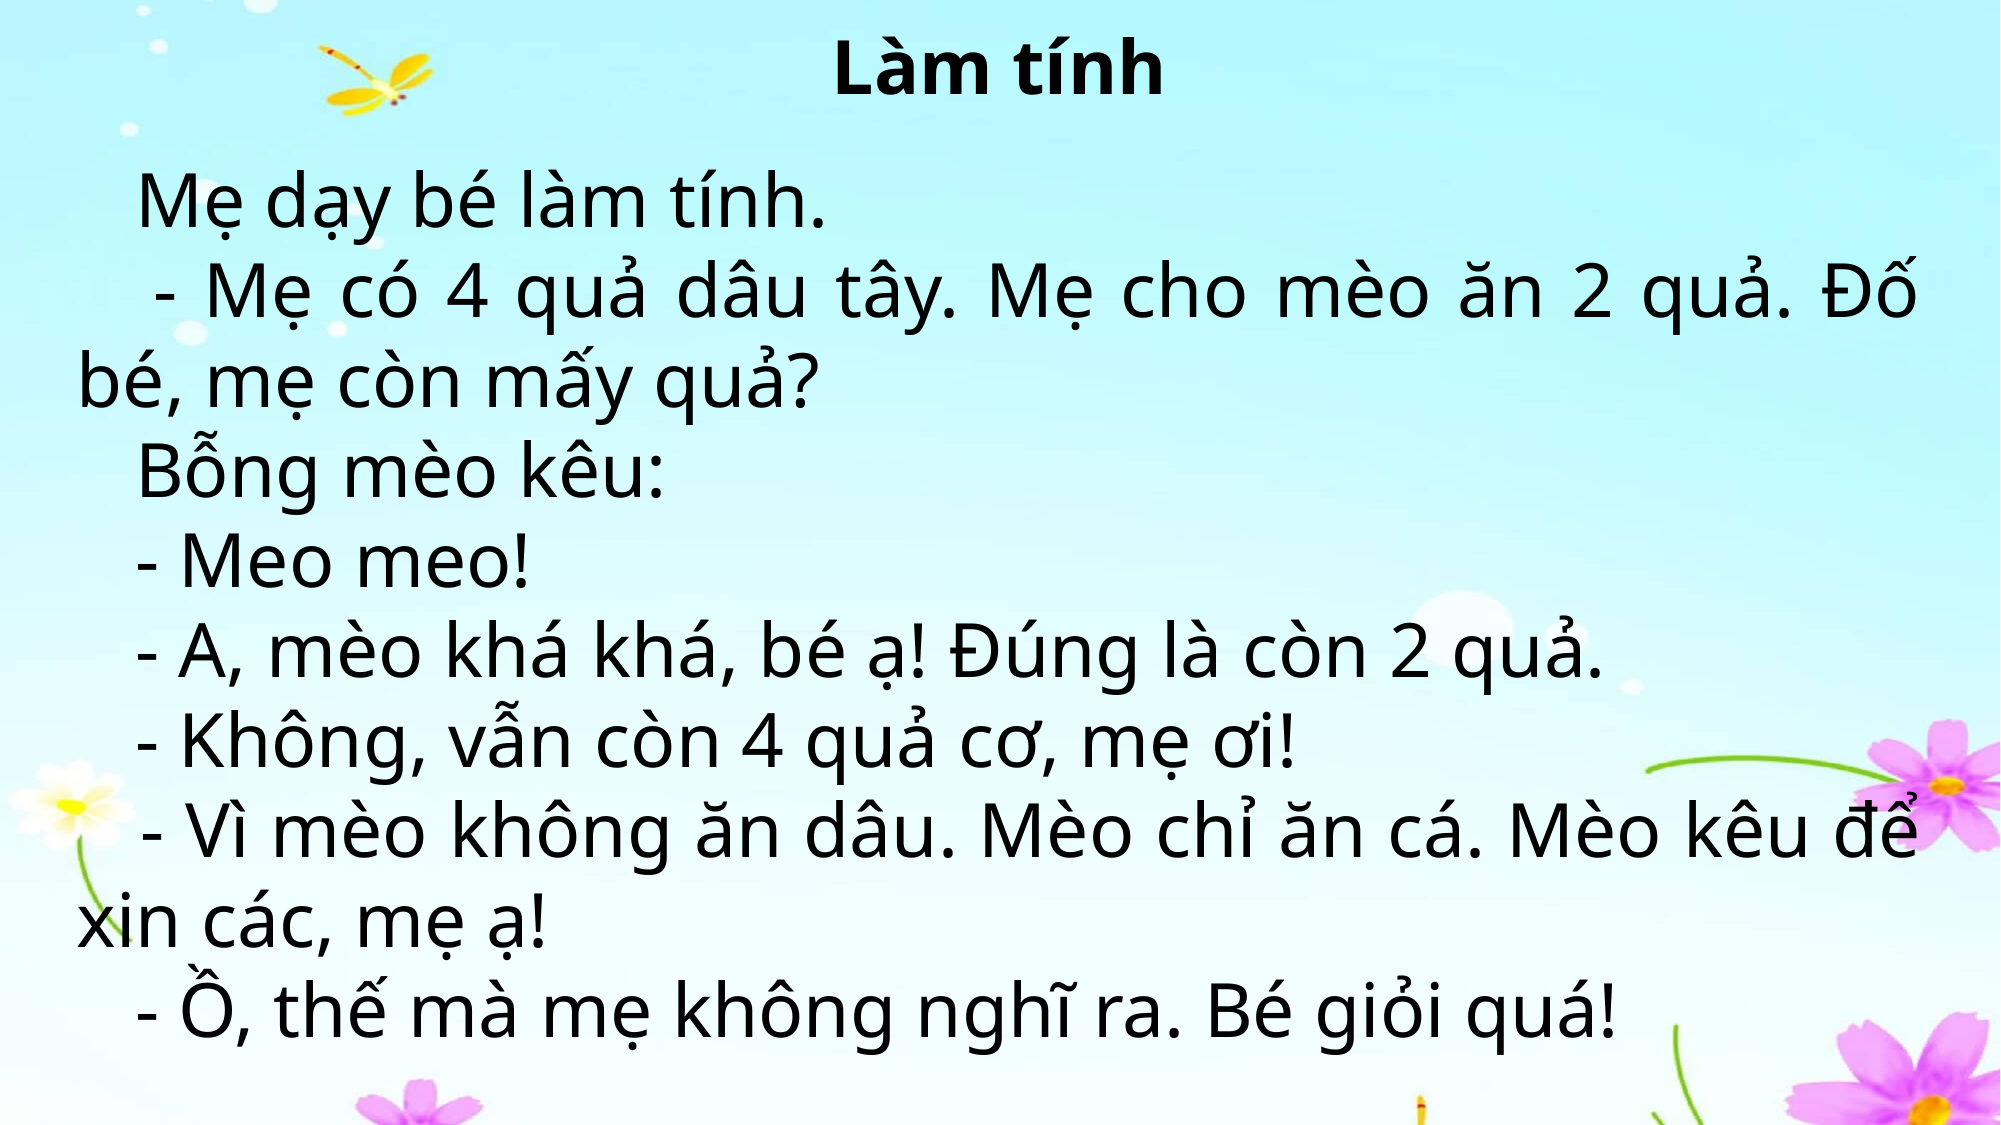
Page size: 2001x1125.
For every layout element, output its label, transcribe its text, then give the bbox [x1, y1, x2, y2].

text_box Mẹ dạy bé làm tính. - Mẹ có 4 quả dâu tây. Mẹ cho mèo ăn 2 quả. Đố bé, mẹ còn mấy quả? Bỗng mèo kêu: - Meo meo! - A, mèo khá khá, bé ạ! Đúng là còn 2 quả. - Không, vẫn còn 4 quả cơ, mẹ ơi! - Vì mèo không ăn dâu. Mèo chỉ ăn cá. Mèo kêu để xin các, mẹ ạ! - Ồ, thế mà mẹ không nghĩ ra. Bé giỏi quá! [61, 144, 1937, 1060]
text_box Làm tính [817, 12, 1182, 117]
picture [0, 0, 2001, 1125]
